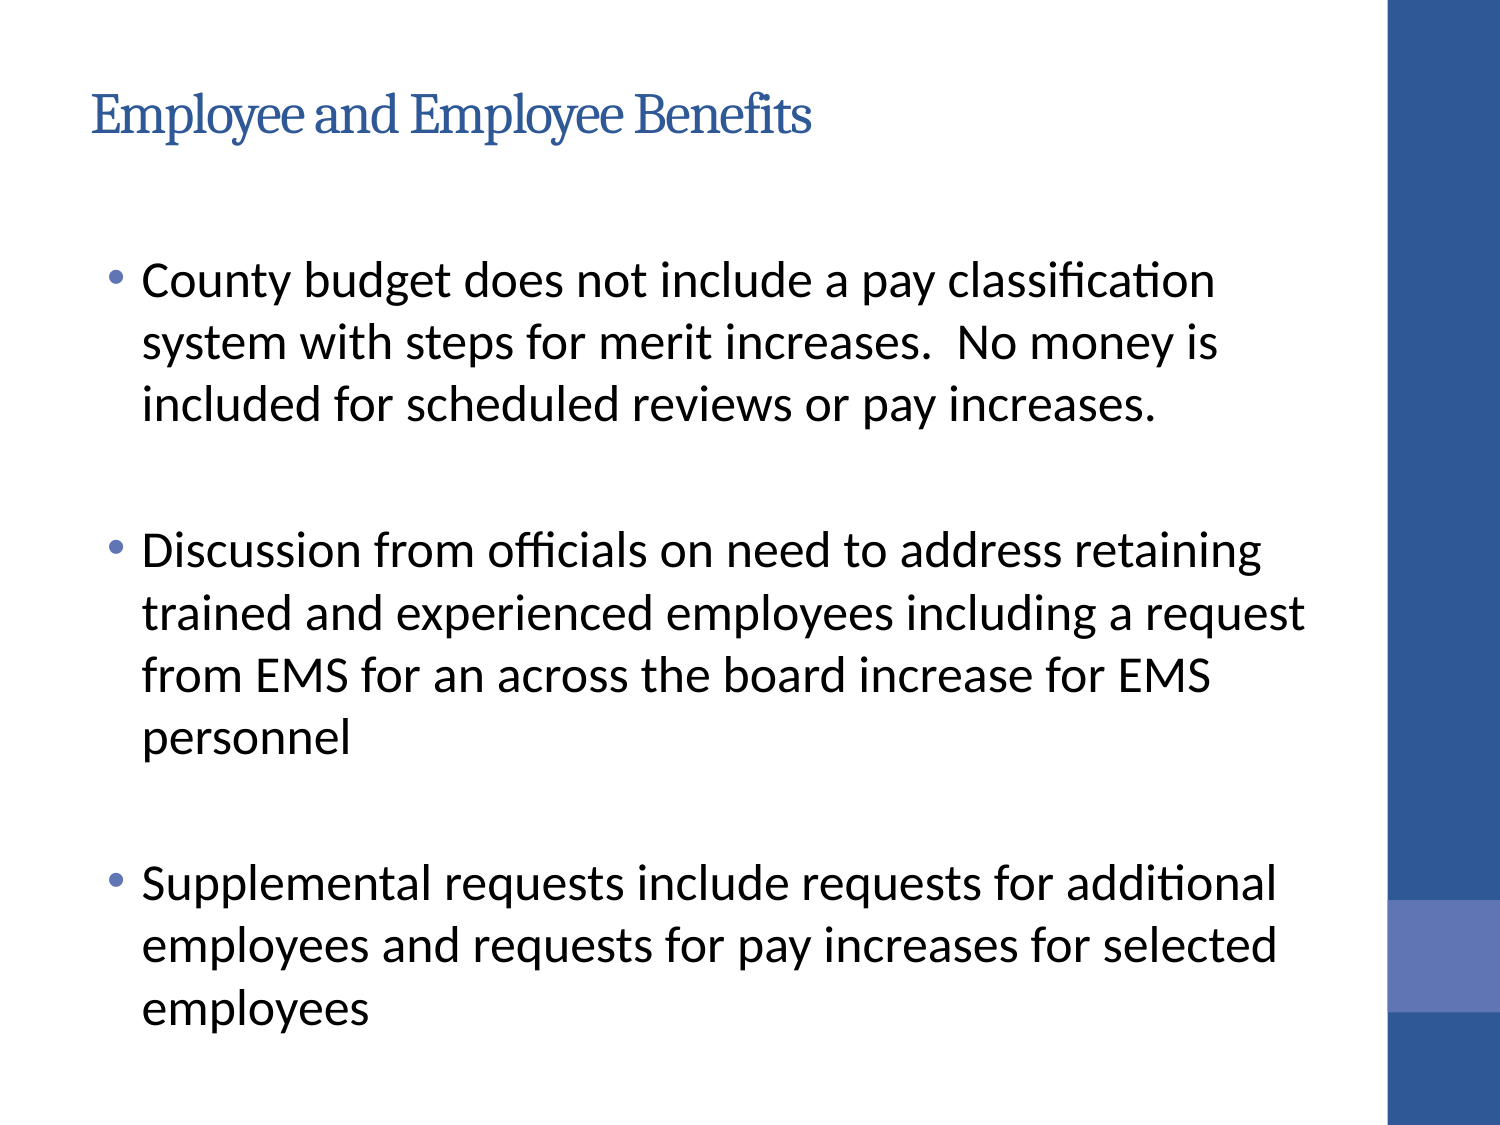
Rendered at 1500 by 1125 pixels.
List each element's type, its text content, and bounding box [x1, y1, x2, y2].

title Employee and Employee Benefits [75, 45, 1325, 175]
list County budget does not include a pay classification system with steps for merit increases. No money is included for scheduled reviews or pay increases. Discussion from officials on need to address retaining trained and experienced employees including a request from EMS for an across the board increase for EMS personnel Supplemental requests include requests for additional employees and requests for pay increases for selected employees [75, 237, 1325, 1050]
